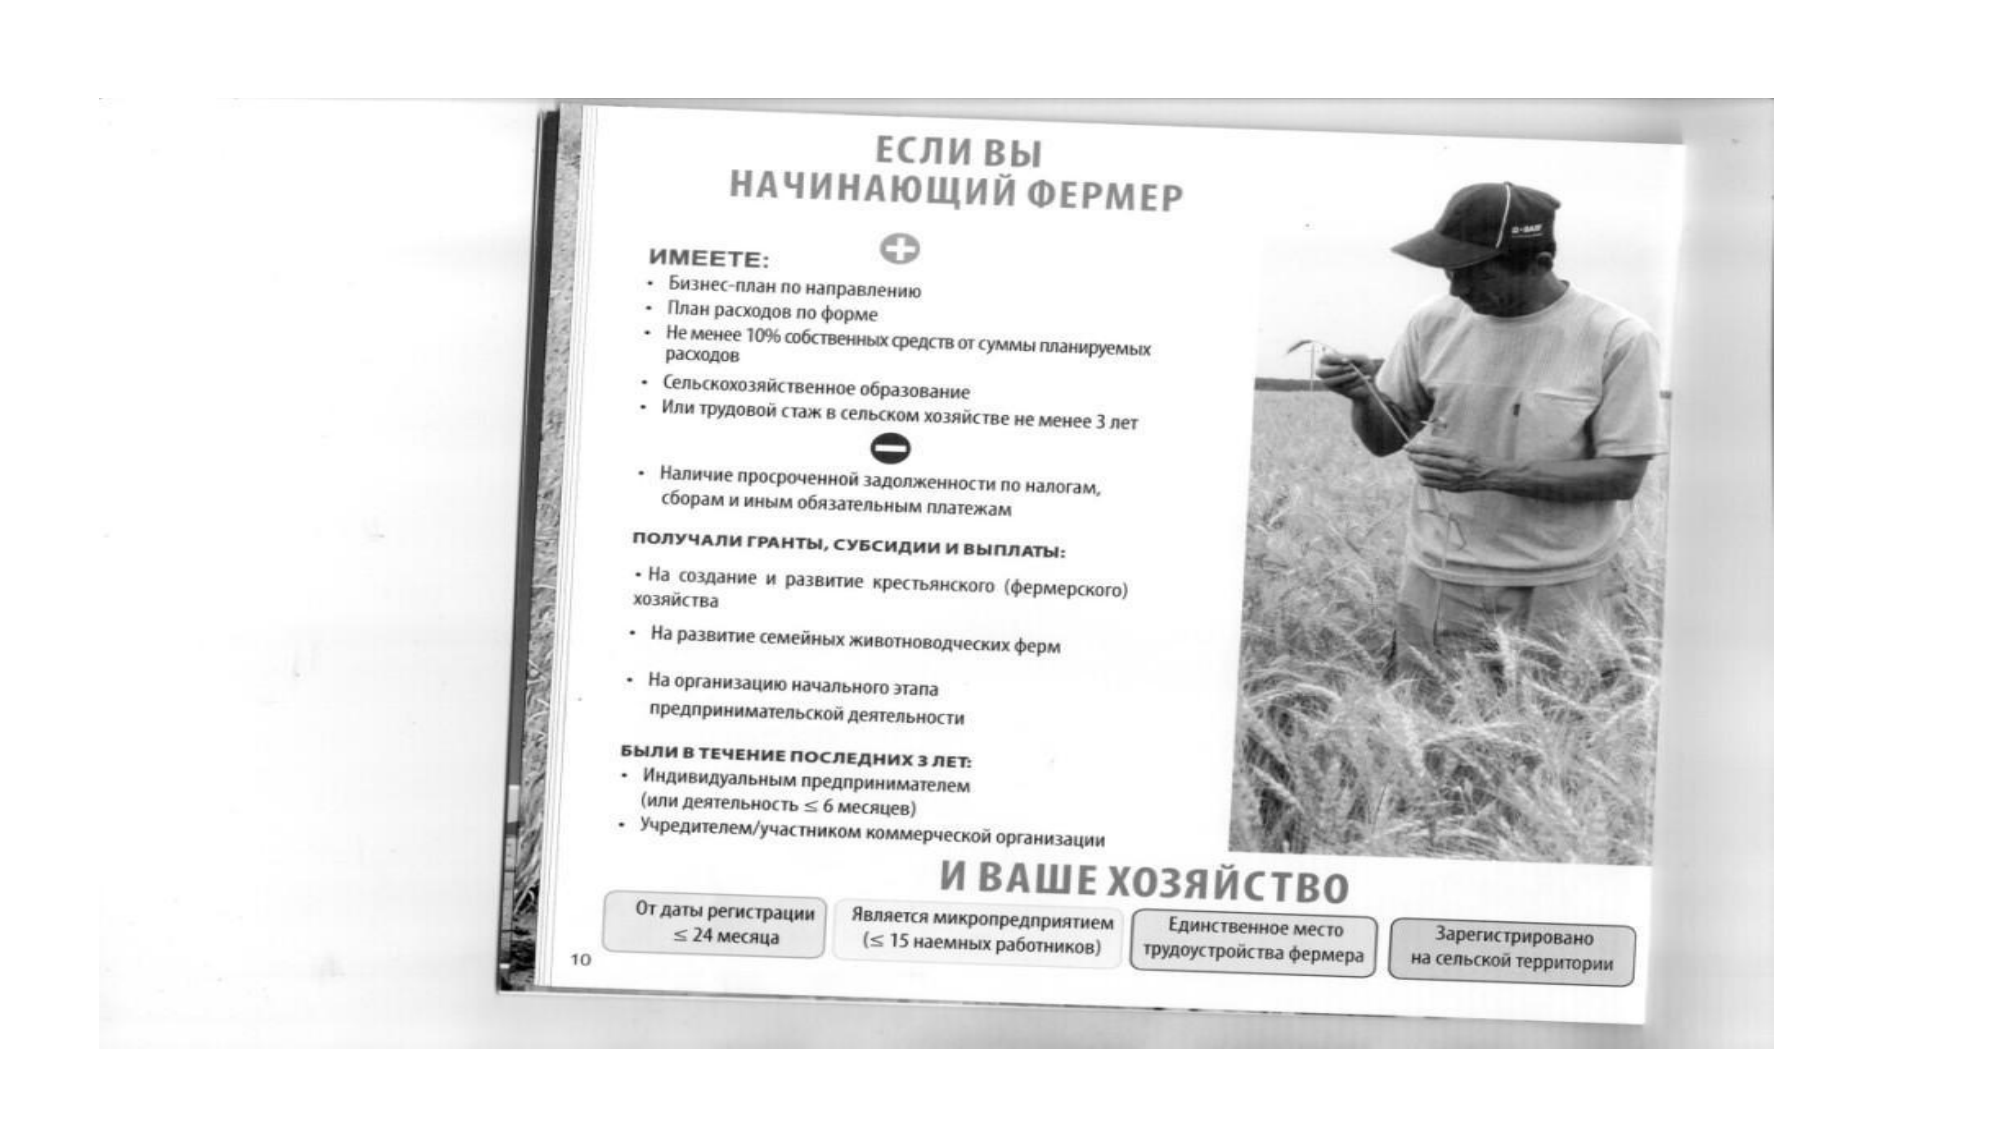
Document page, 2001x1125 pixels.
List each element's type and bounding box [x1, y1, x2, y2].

picture [99, 98, 1774, 1049]
